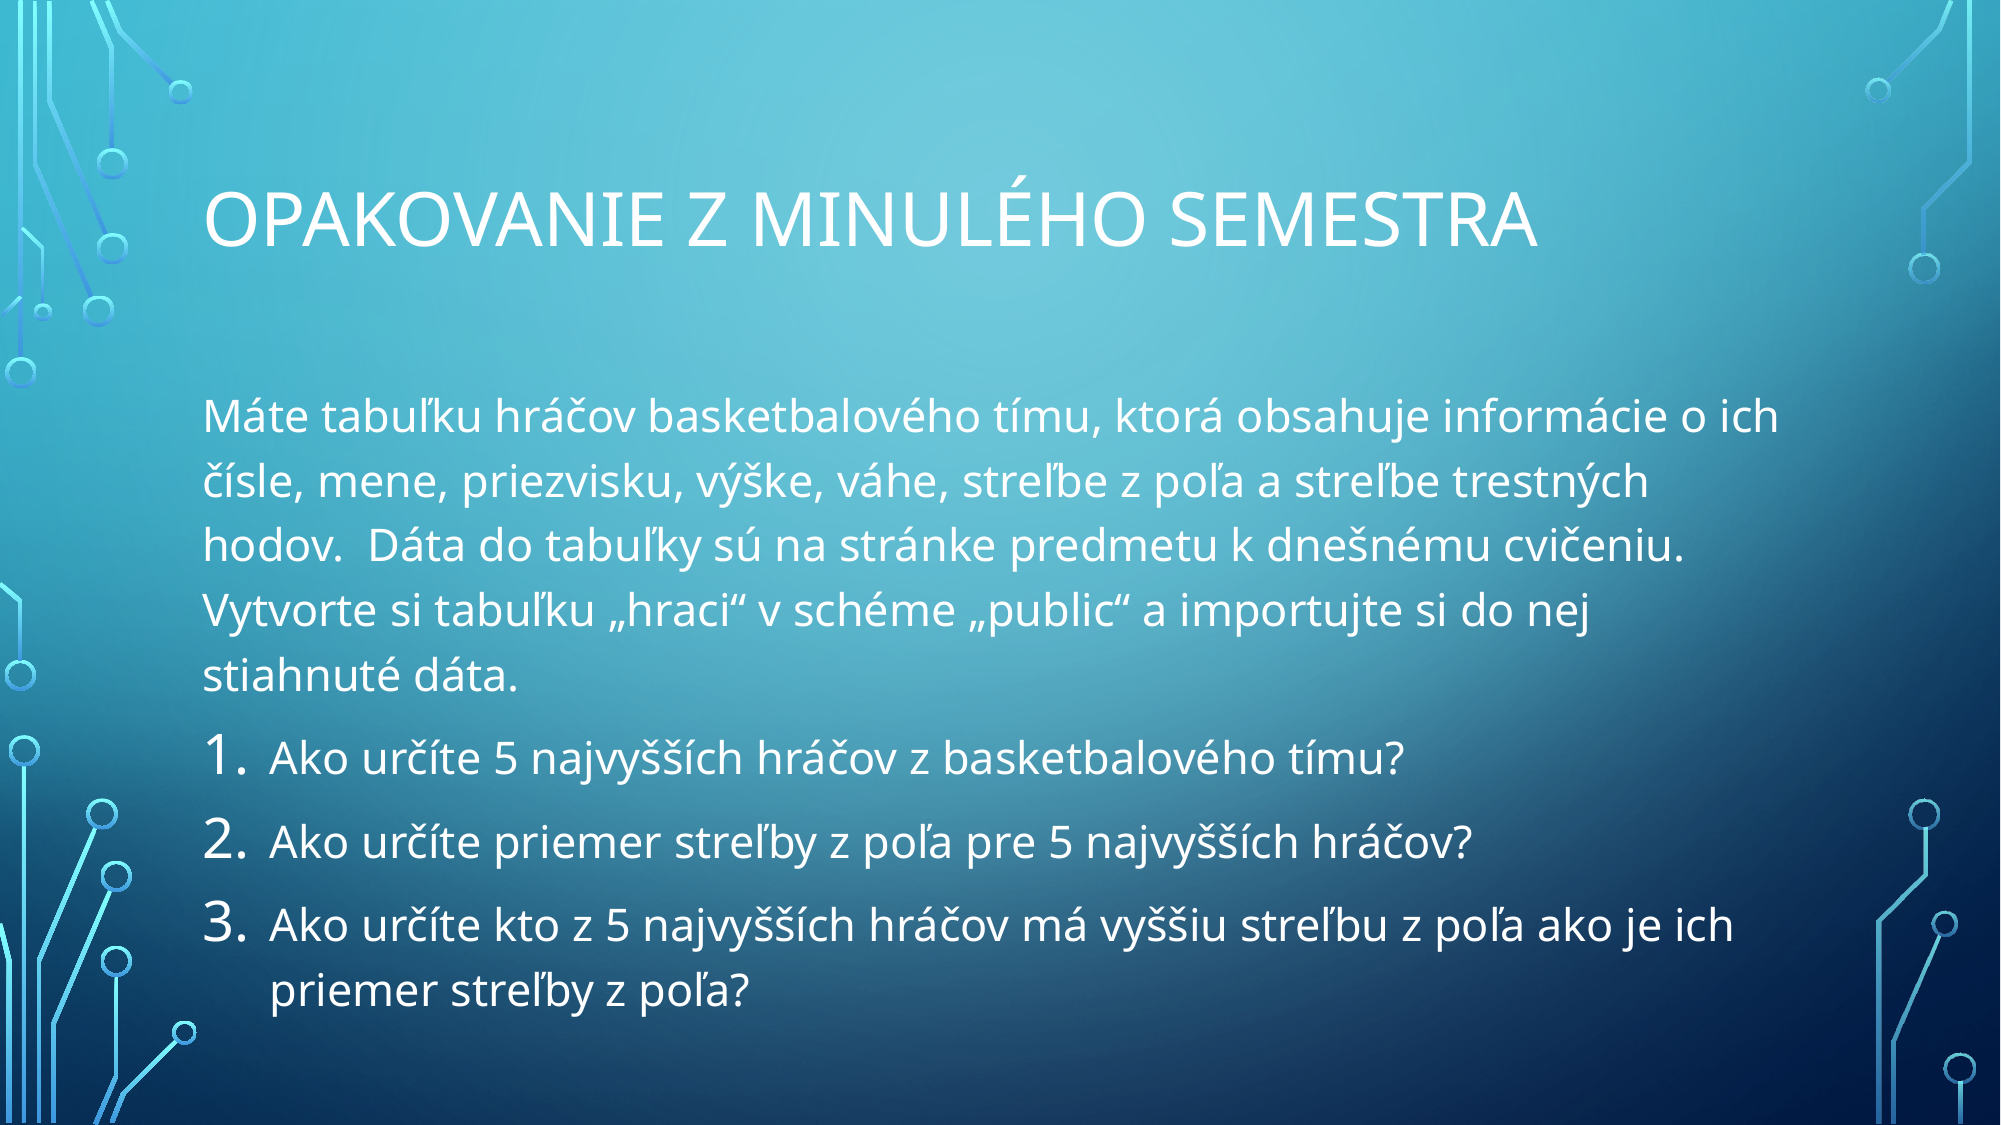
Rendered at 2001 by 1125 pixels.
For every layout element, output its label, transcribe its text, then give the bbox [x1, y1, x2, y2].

title Opakovanie z minulého Semestra [187, 101, 1813, 344]
list Máte tabuľku hráčov basketbalového tímu, ktorá obsahuje informácie o ich čísle, mene, priezvisku, výške, váhe, streľbe z poľa a streľbe trestných hodov. Dáta do tabuľky sú na stránke predmetu k dnešnému cvičeniu. Vytvorte si tabuľku „hraci“ v schéme „public“ a importujte si do nej stiahnuté dáta. Ako určíte 5 najvyšších hráčov z basketbalového tímu? Ako určíte priemer streľby z poľa pre 5 najvyšších hráčov? Ako určíte kto z 5 najvyšších hráčov má vyššiu streľbu z poľa ako je ich priemer streľby z poľa? [187, 369, 1813, 1028]
